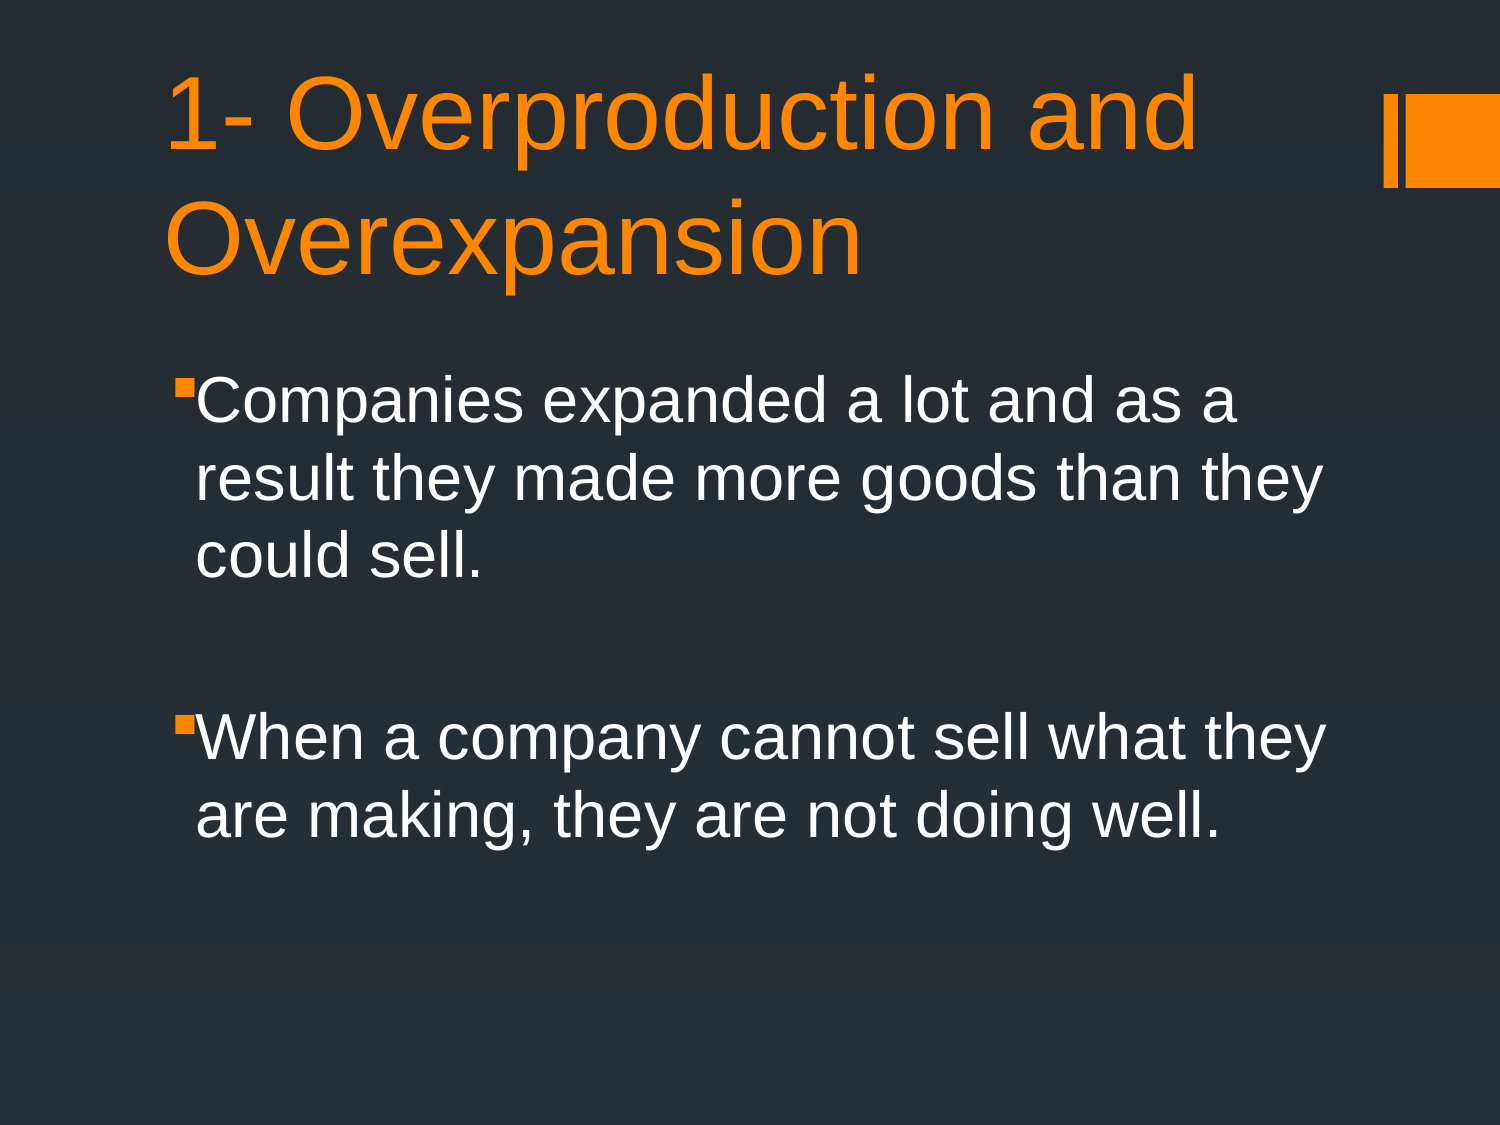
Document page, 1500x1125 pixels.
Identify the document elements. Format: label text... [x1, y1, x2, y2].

title 1- Overproduction and Overexpansion [148, 113, 1349, 303]
list Companies expanded a lot and as a result they made more goods than they could sell. When a company cannot sell what they are making, they are not doing well. [148, 349, 1349, 931]
